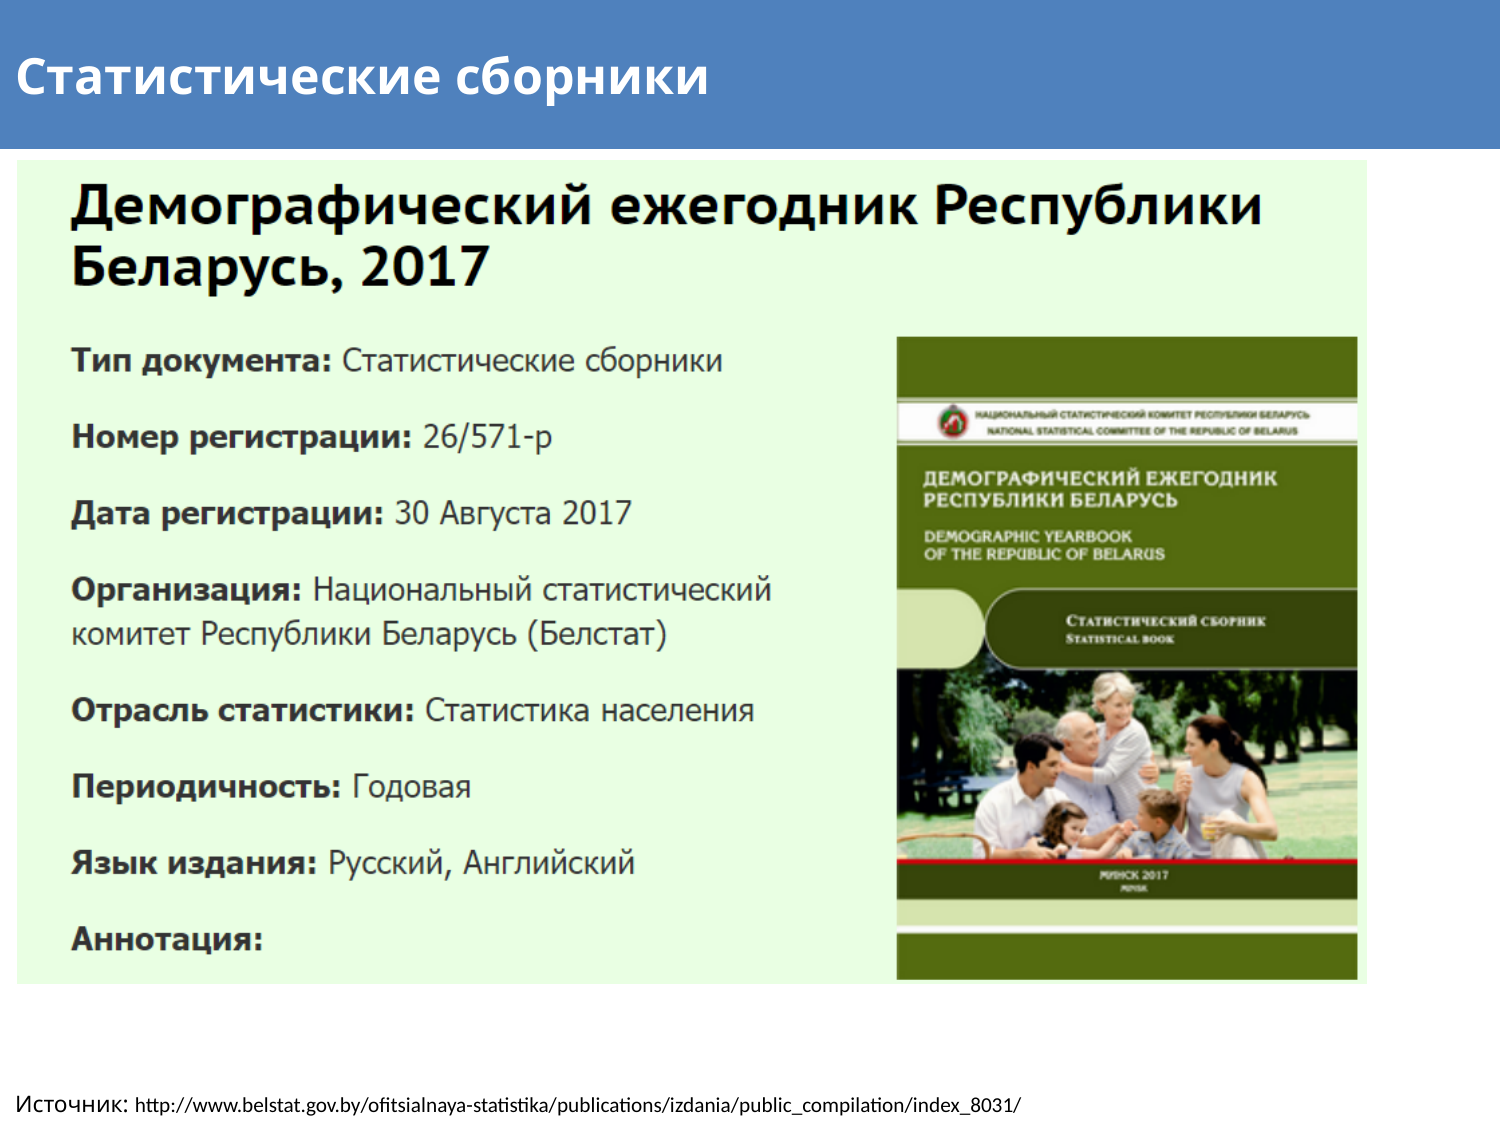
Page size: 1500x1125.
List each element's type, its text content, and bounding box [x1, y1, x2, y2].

picture [17, 160, 1367, 985]
text_box Источник: http://www.belstat.gov.by/ofitsialnaya-statistika/publications/izdania/public_compilation/index_8031/ [0, 1082, 1500, 1125]
text_box Статистические сборники [0, 0, 1500, 149]
